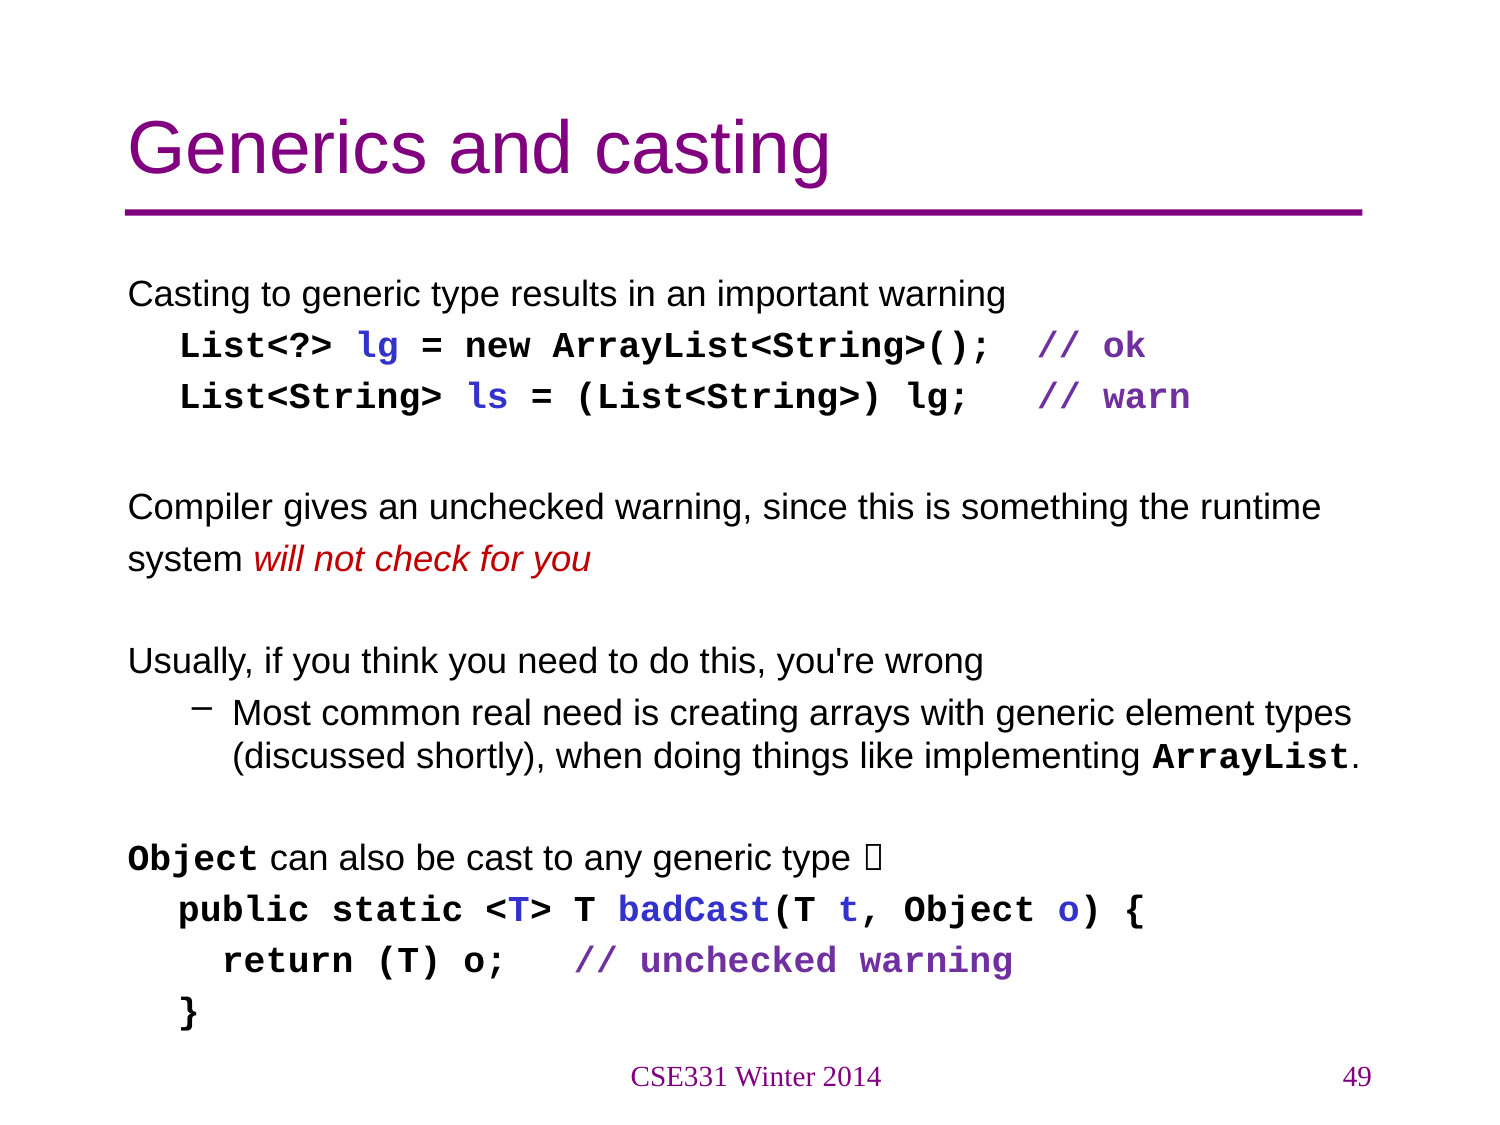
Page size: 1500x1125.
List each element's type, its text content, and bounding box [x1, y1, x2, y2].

slide_number 49 [1074, 1049, 1388, 1125]
footer CSE331 Winter 2014 [474, 1049, 1038, 1125]
title Generics and casting [112, 50, 1388, 238]
list Casting to generic type results in an important warning List<?> lg = new ArrayList<String>(); // ok List<String> ls = (List<String>) lg; // warn Compiler gives an unchecked warning, since this is something the runtime system will not check for you Usually, if you think you need to do this, you're wrong Most common real need is creating arrays with generic element types (discussed shortly), when doing things like implementing ArrayList. Object can also be cast to any generic type  public static <T> T badCast(T t, Object o) { return (T) o; // unchecked warning } [112, 262, 1388, 1063]
